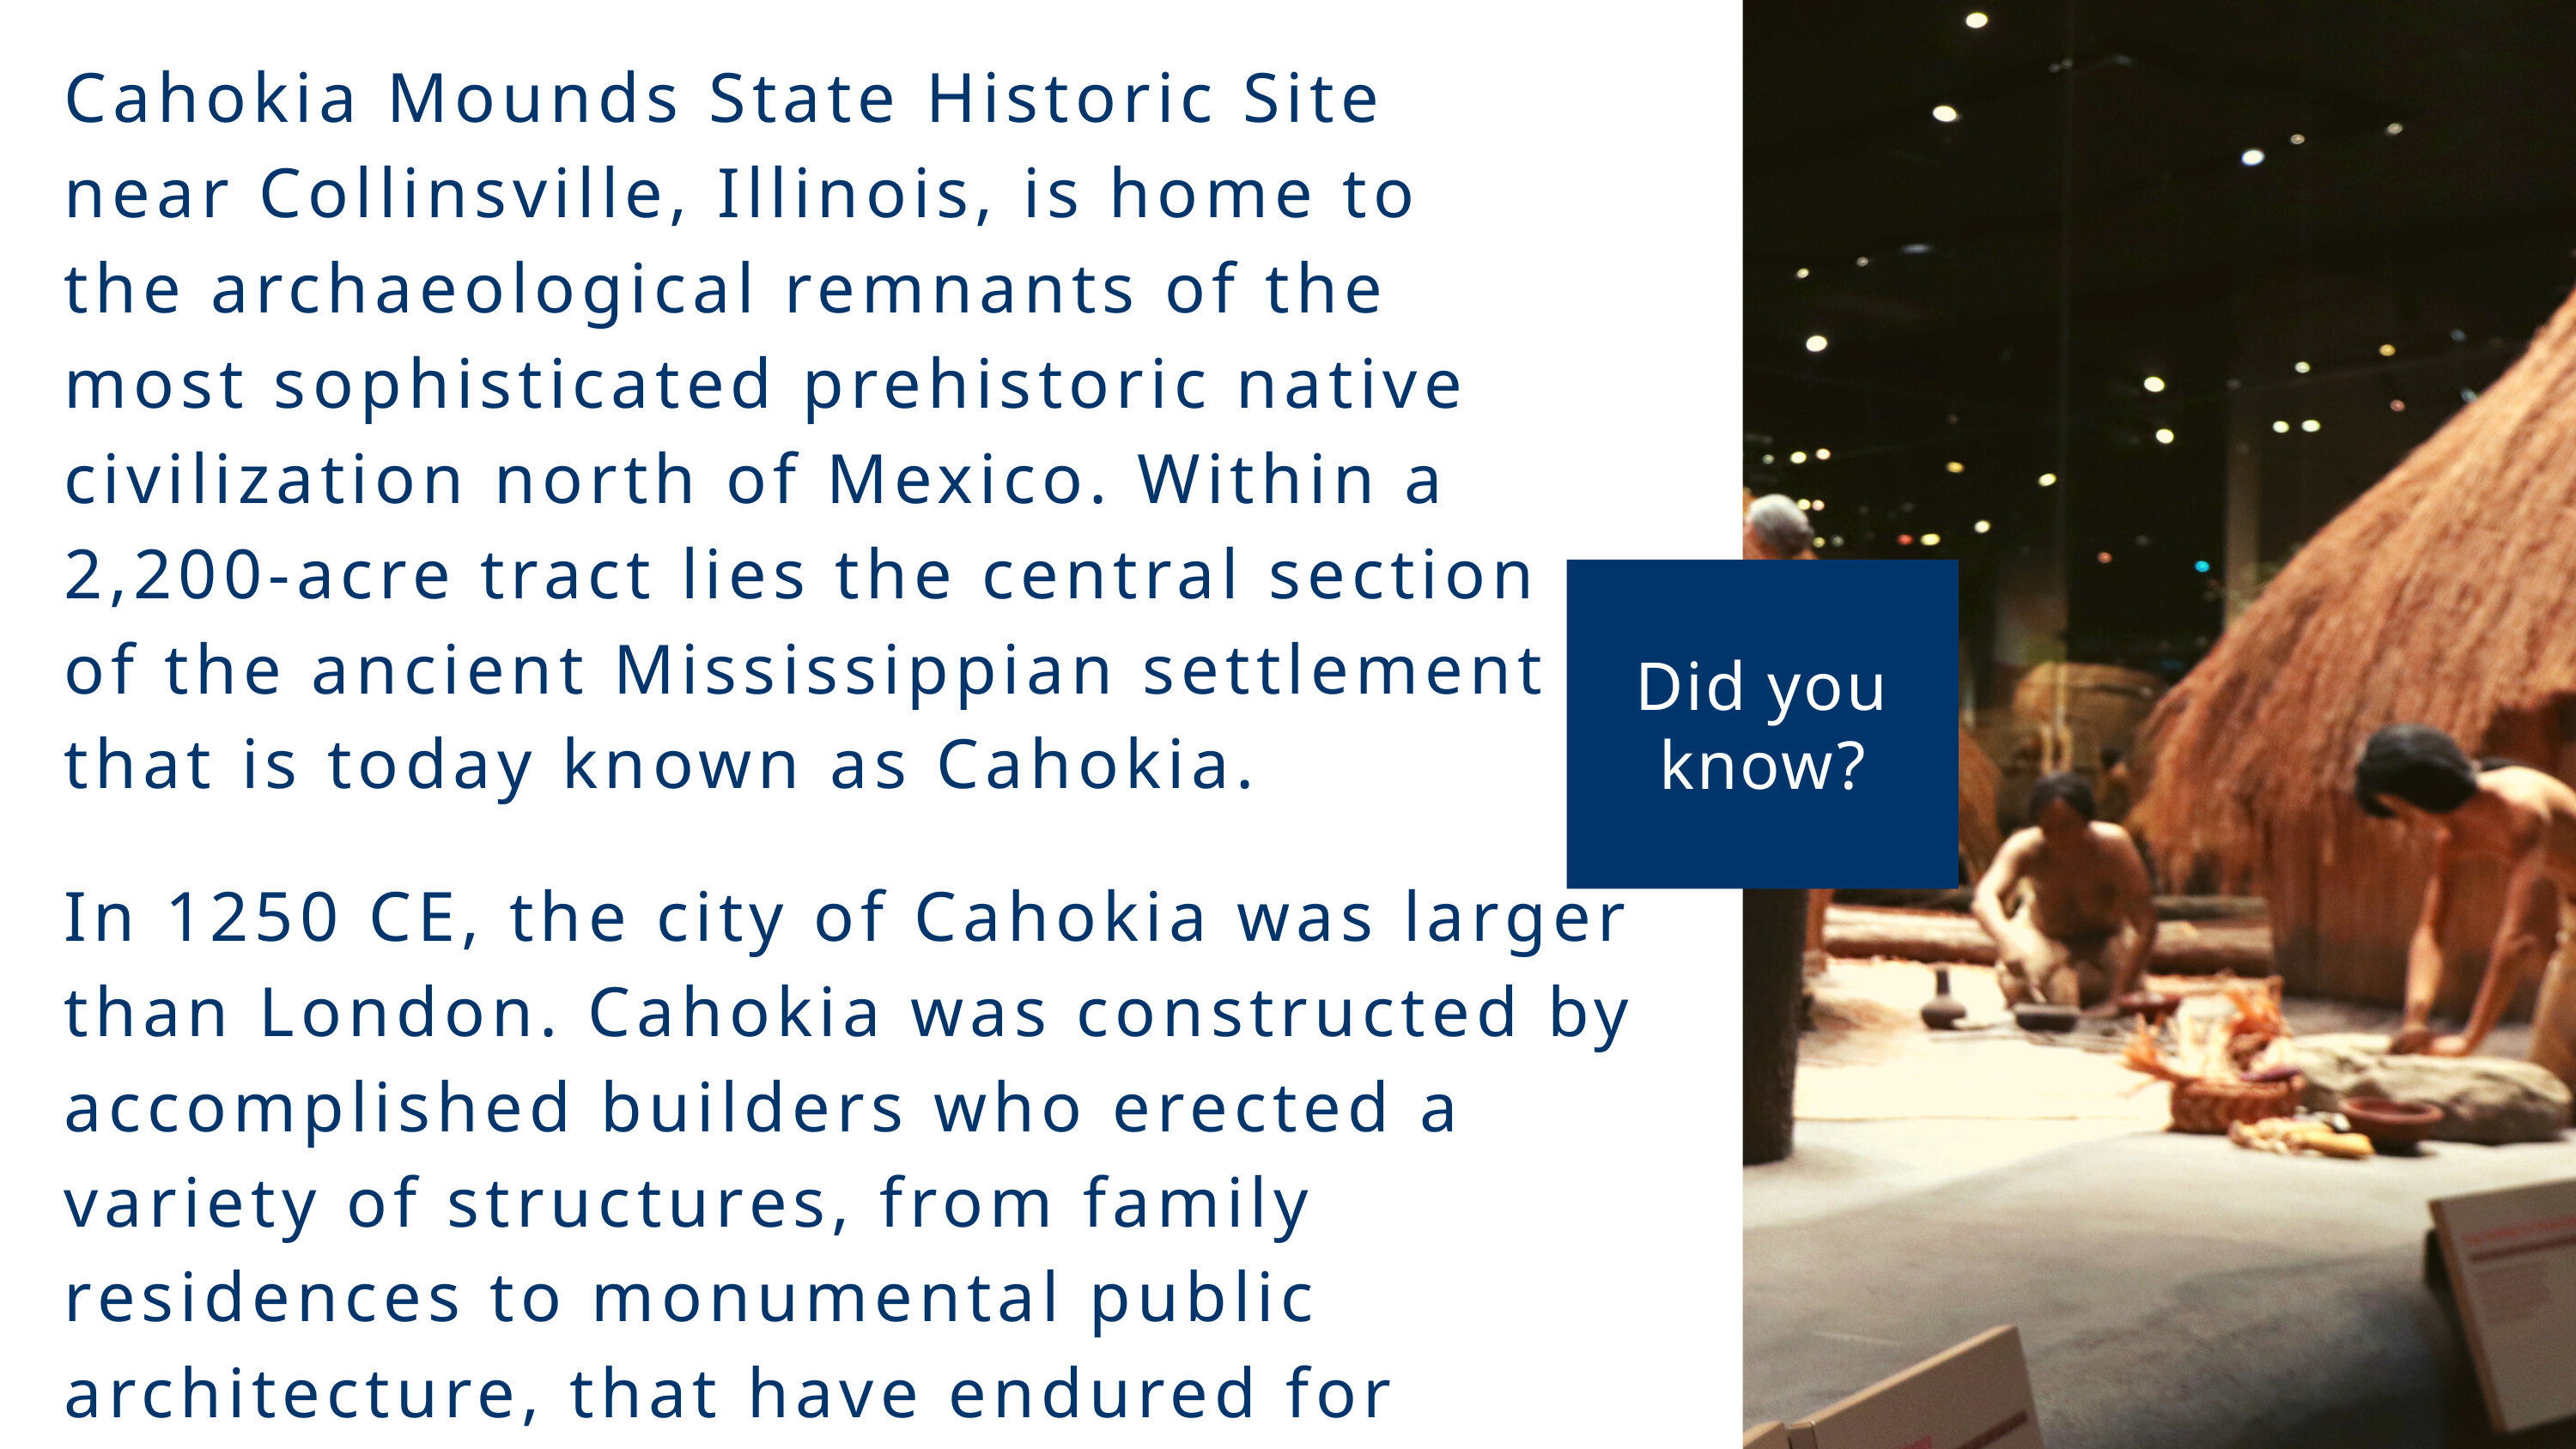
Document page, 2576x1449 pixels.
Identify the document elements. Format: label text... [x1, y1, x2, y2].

text_box Cahokia Mounds State Historic Site near Collinsville, Illinois, is home to the archaeological remnants of the most sophisticated prehistoric native civilization north of Mexico. Within a 2,200-acre tract lies the central section of the ancient Mississippian settlement that is today known as Cahokia. [64, 40, 1567, 803]
text_box In 1250 CE, the city of Cahokia was larger than London. Cahokia was constructed by accomplished builders who erected a variety of structures, from family residences to monumental public architecture, that have endured for centuries. [64, 859, 1695, 1449]
text_box [1566, 559, 1959, 889]
text_box Did you know? [1626, 643, 1899, 803]
text_box [1742, 0, 2576, 1449]
